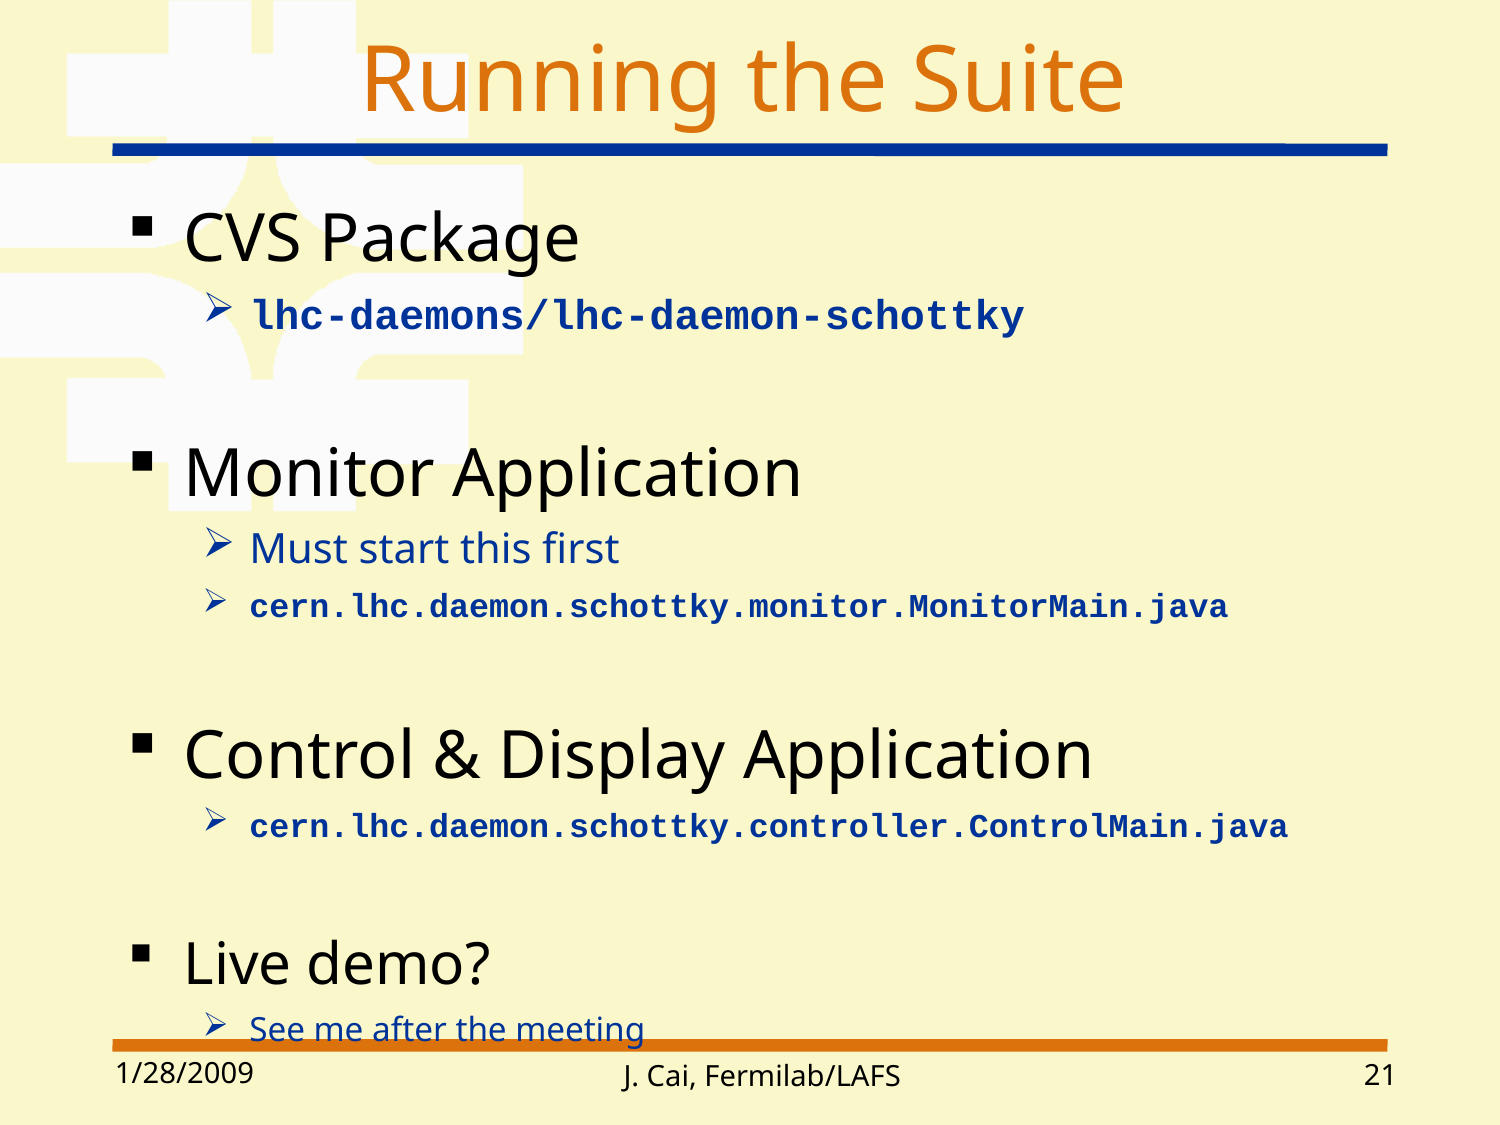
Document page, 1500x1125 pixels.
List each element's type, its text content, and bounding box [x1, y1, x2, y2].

list CVS Package lhc-daemons/lhc-daemon-schottky Monitor Application Must start this first cern.lhc.daemon.schottky.monitor.MonitorMain.java Control & Display Application cern.lhc.daemon.schottky.controller.ControlMain.java Live demo? See me after the meeting [112, 187, 1388, 1026]
title Running the Suite [37, 12, 1451, 138]
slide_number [99, 1046, 326, 1125]
picture [0, 0, 525, 513]
footer J. Cai, Fermilab/LAFS [326, 1049, 1213, 1125]
slide_number 21 [1252, 1048, 1413, 1112]
